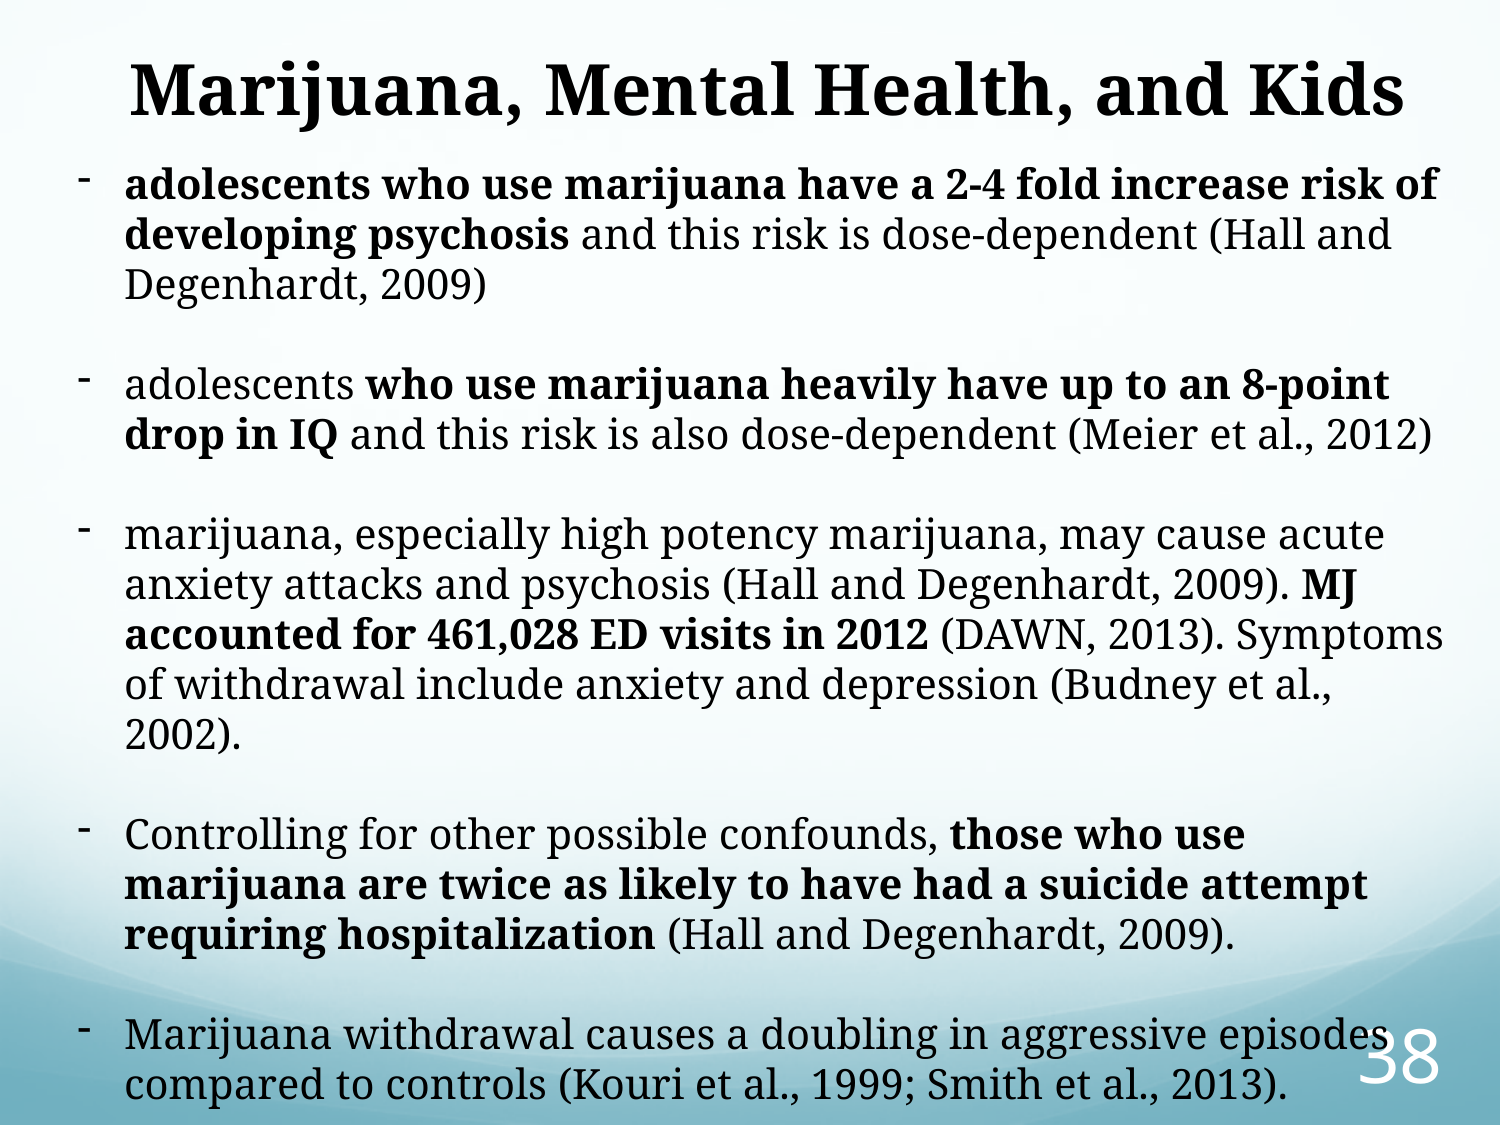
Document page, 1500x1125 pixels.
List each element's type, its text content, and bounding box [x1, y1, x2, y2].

text_box adolescents who use marijuana have a 2-4 fold increase risk of developing psychosis and this risk is dose-dependent (Hall and Degenhardt, 2009) adolescents who use marijuana heavily have up to an 8-point drop in IQ and this risk is also dose-dependent (Meier et al., 2012) marijuana, especially high potency marijuana, may cause acute anxiety attacks and psychosis (Hall and Degenhardt, 2009). MJ accounted for 461,028 ED visits in 2012 (DAWN, 2013). Symptoms of withdrawal include anxiety and depression (Budney et al., 2002). Controlling for other possible confounds, those who use marijuana are twice as likely to have had a suicide attempt requiring hospitalization (Hall and Degenhardt, 2009). Marijuana withdrawal causes a doubling in aggressive episodes compared to controls (Kouri et al., 1999; Smith et al., 2013). [62, 149, 1463, 1125]
text_box Marijuana, Mental Health, and Kids [87, 37, 1450, 183]
